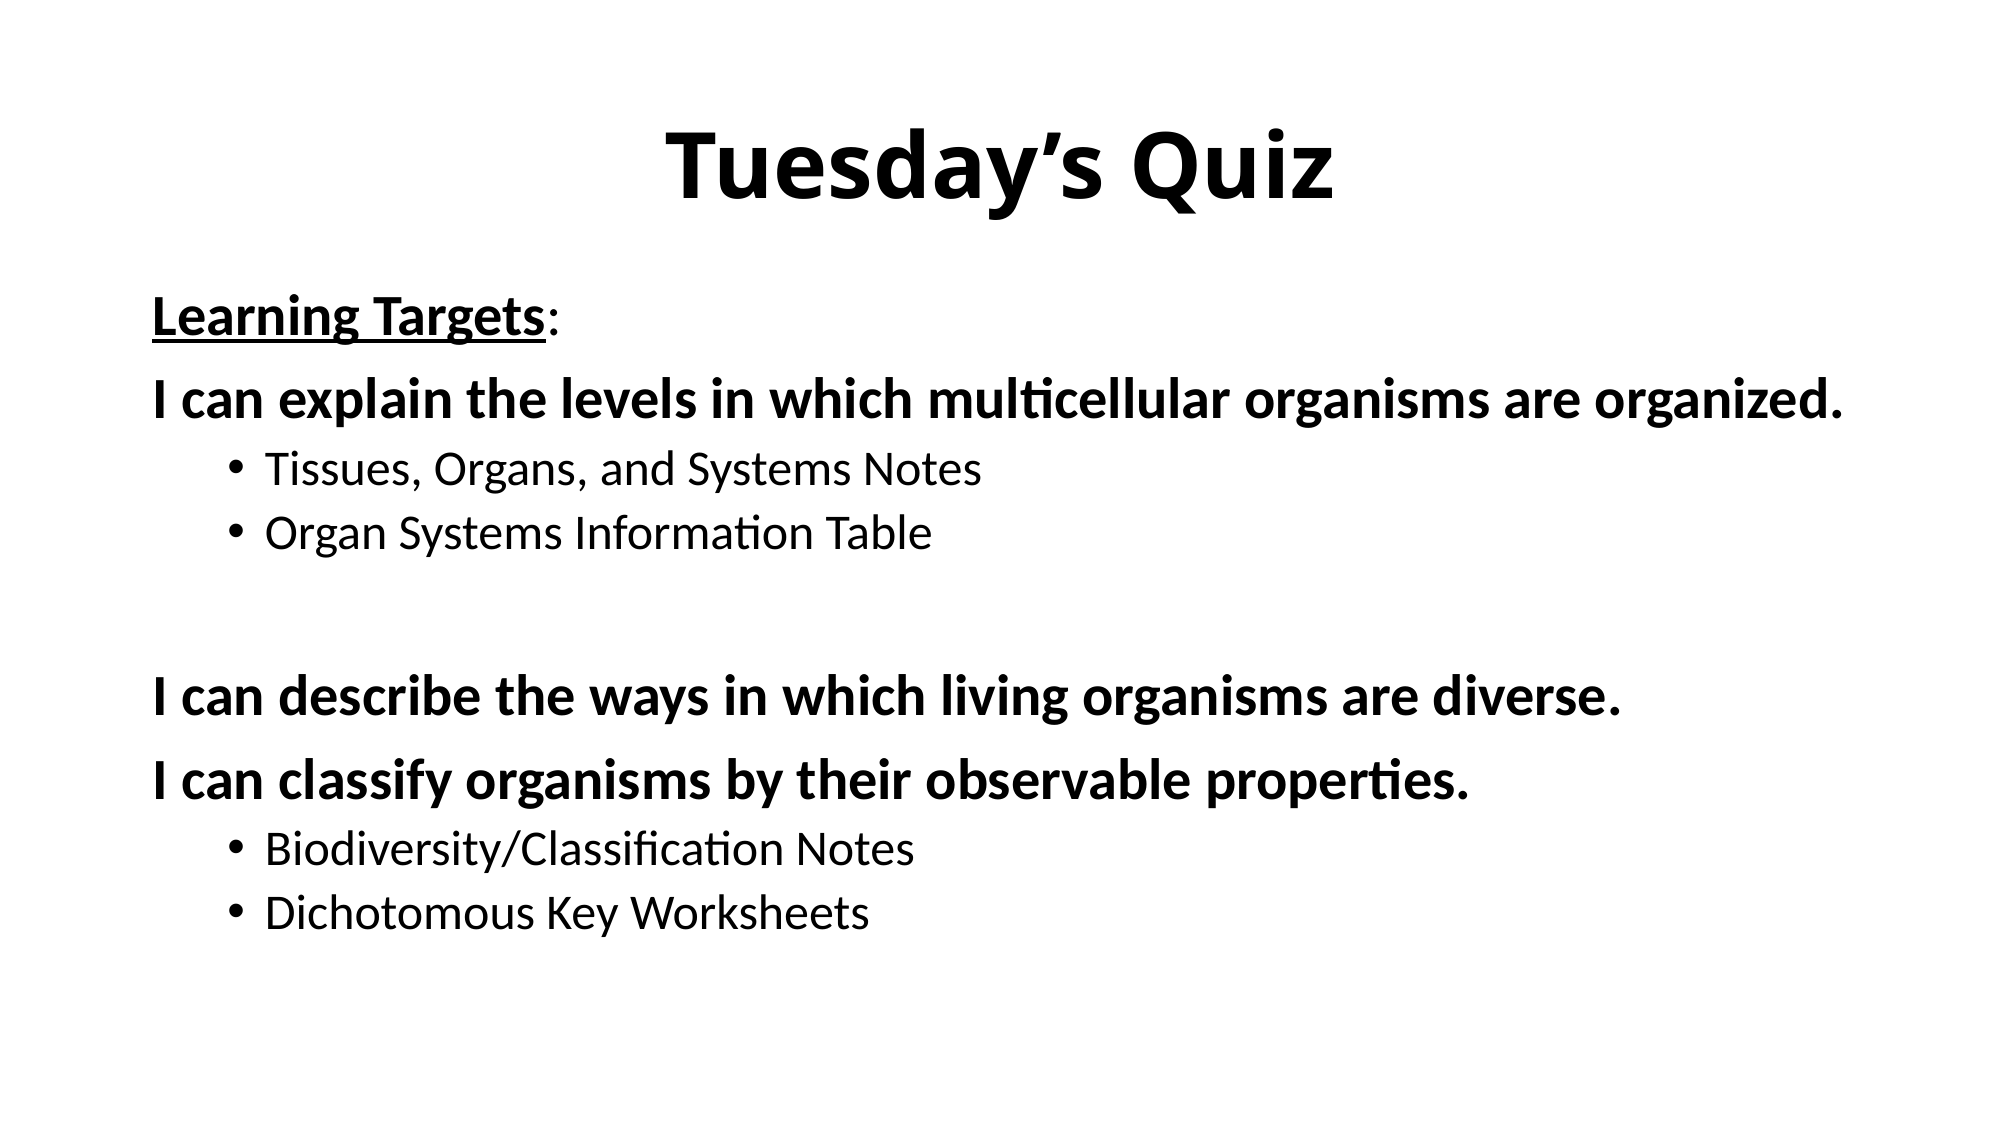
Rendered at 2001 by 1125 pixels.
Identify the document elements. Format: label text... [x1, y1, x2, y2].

title Tuesday’s Quiz [137, 59, 1863, 277]
list Learning Targets: I can explain the levels in which multicellular organisms are organized. Tissues, Organs, and Systems Notes Organ Systems Information Table I can describe the ways in which living organisms are diverse. I can classify organisms by their observable properties. Biodiversity/Classification Notes Dichotomous Key Worksheets [137, 277, 1942, 1125]
